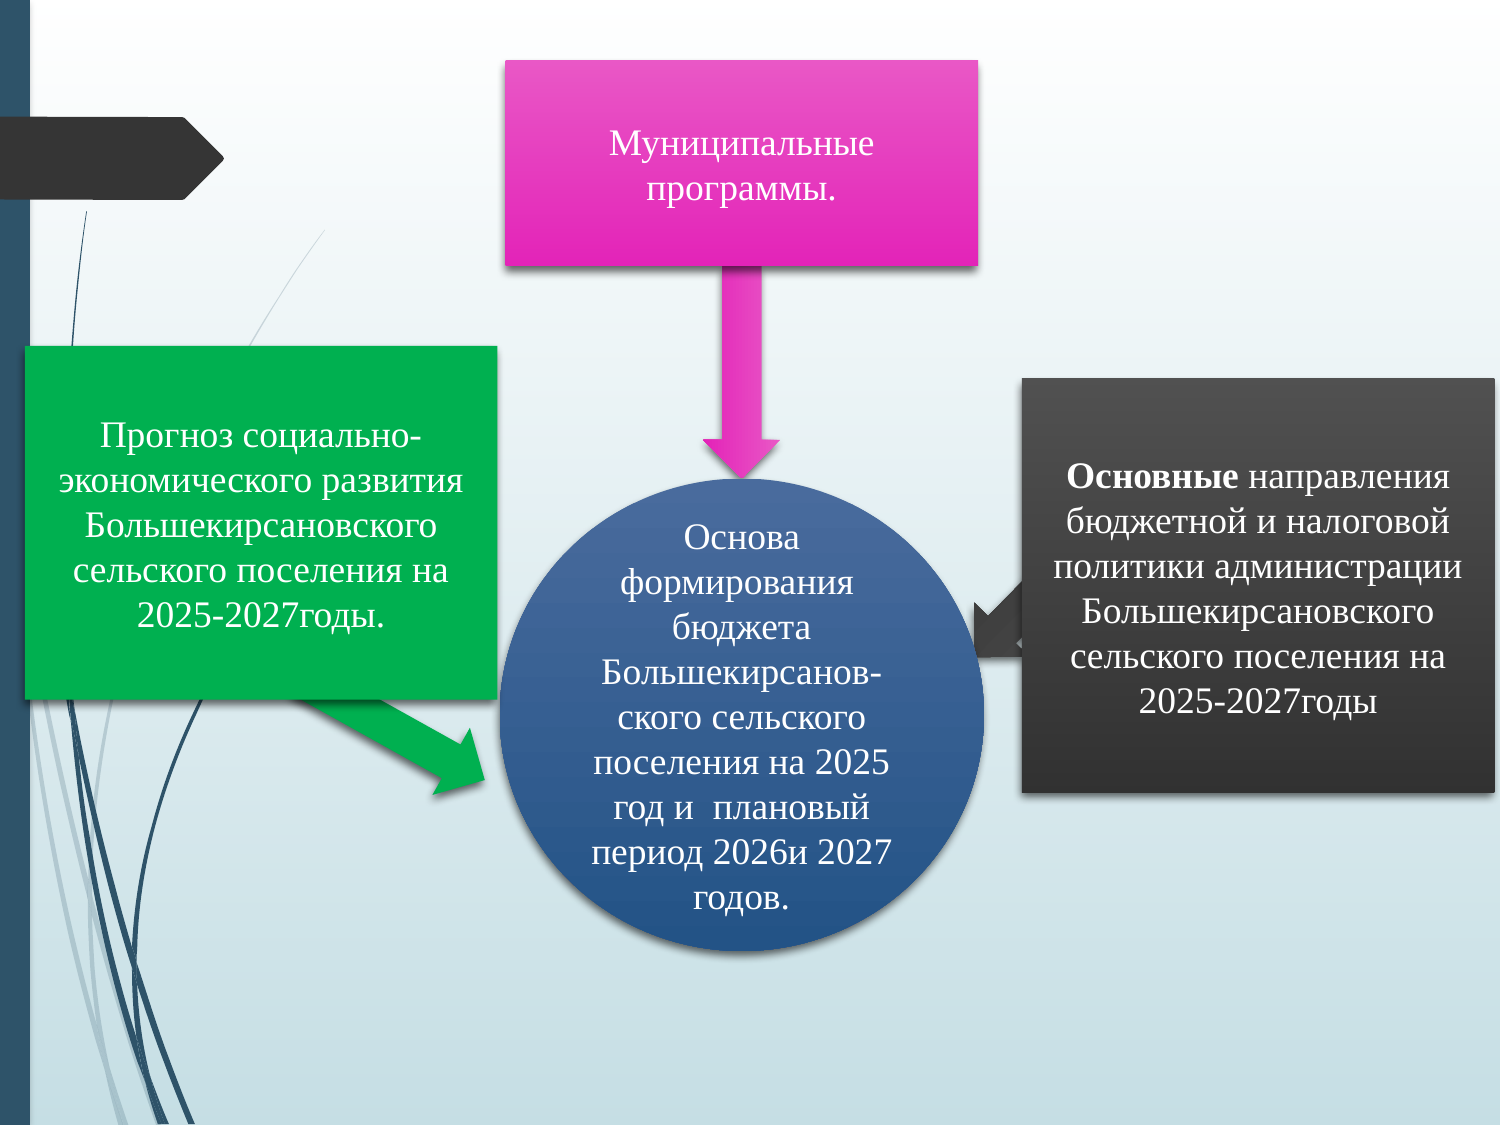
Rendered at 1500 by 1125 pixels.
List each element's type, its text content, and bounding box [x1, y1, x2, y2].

text_box Муниципальные программы. [505, 60, 979, 266]
text_box [974, 589, 1014, 658]
text_box Основные направления бюджетной и налоговой политики администрации Большекирсановского сельского поселения на 2025-2027годы [1021, 378, 1495, 793]
text_box Прогноз социально-экономического развития Большекирсановского сельского поселения на 2025-2027годы. [24, 345, 498, 700]
text_box [703, 279, 781, 477]
text_box [324, 713, 485, 795]
text_box Основа формирования бюджета Большекирсанов-ского сельского поселения на 2025 год и плановый период 2026и 2027 годов. [499, 478, 984, 951]
